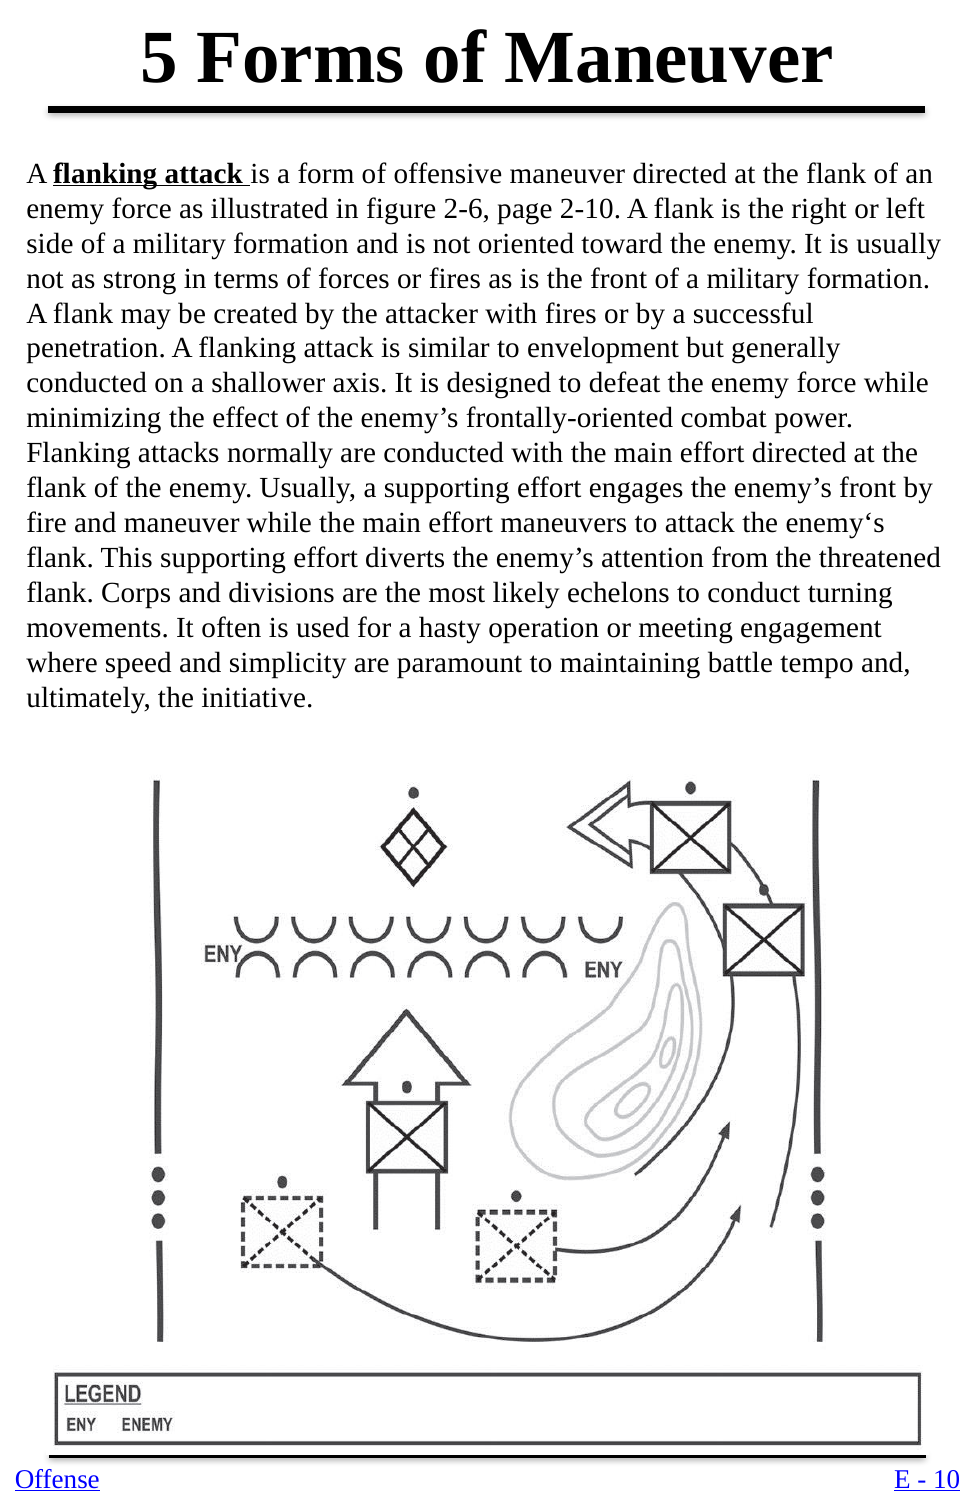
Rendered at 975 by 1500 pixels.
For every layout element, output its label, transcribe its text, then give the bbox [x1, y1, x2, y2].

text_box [0, 1454, 975, 1500]
text_box A flanking attack is a form of offensive maneuver directed at the flank of an enemy force as illustrated in figure 2-6, page 2-10. A flank is the right or left side of a military formation and is not oriented toward the enemy. It is usually not as strong in terms of forces or fires as is the front of a military formation. A flank may be created by the attacker with fires or by a successful penetration. A flanking attack is similar to envelopment but generally conducted on a shallower axis. It is designed to defeat the enemy force while minimizing the effect of the enemy’s frontally-oriented combat power. Flanking attacks normally are conducted with the main effort directed at the flank of the enemy. Usually, a supporting effort engages the enemy’s front by fire and maneuver while the main effort maneuvers to attack the enemy‘s flank. This supporting effort diverts the enemy’s attention from the threatened flank. Corps and divisions are the most likely echelons to conduct turning movements. It often is used for a hasty operation or meeting engagement where speed and simplicity are paramount to maintaining battle tempo and, ultimately, the initiative. [13, 147, 956, 720]
text_box 5 Forms of Maneuver [0, 14, 975, 91]
picture [45, 751, 930, 1454]
